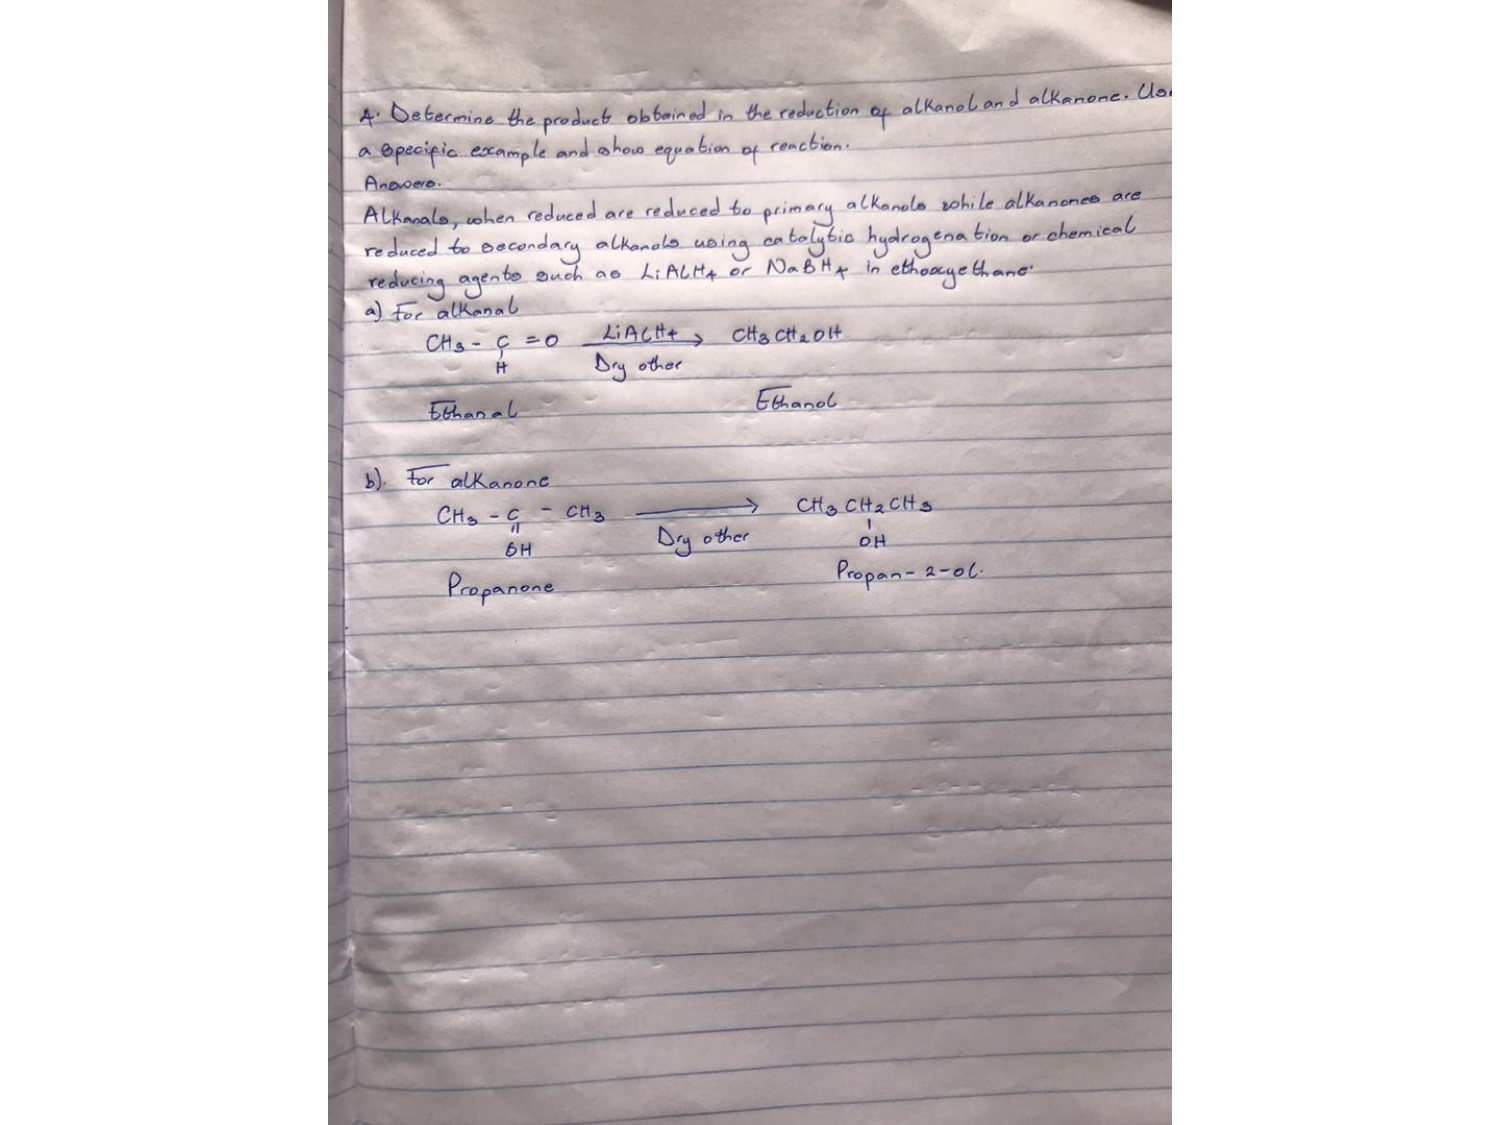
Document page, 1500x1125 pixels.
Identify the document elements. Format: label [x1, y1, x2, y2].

picture [328, 0, 1172, 1125]
